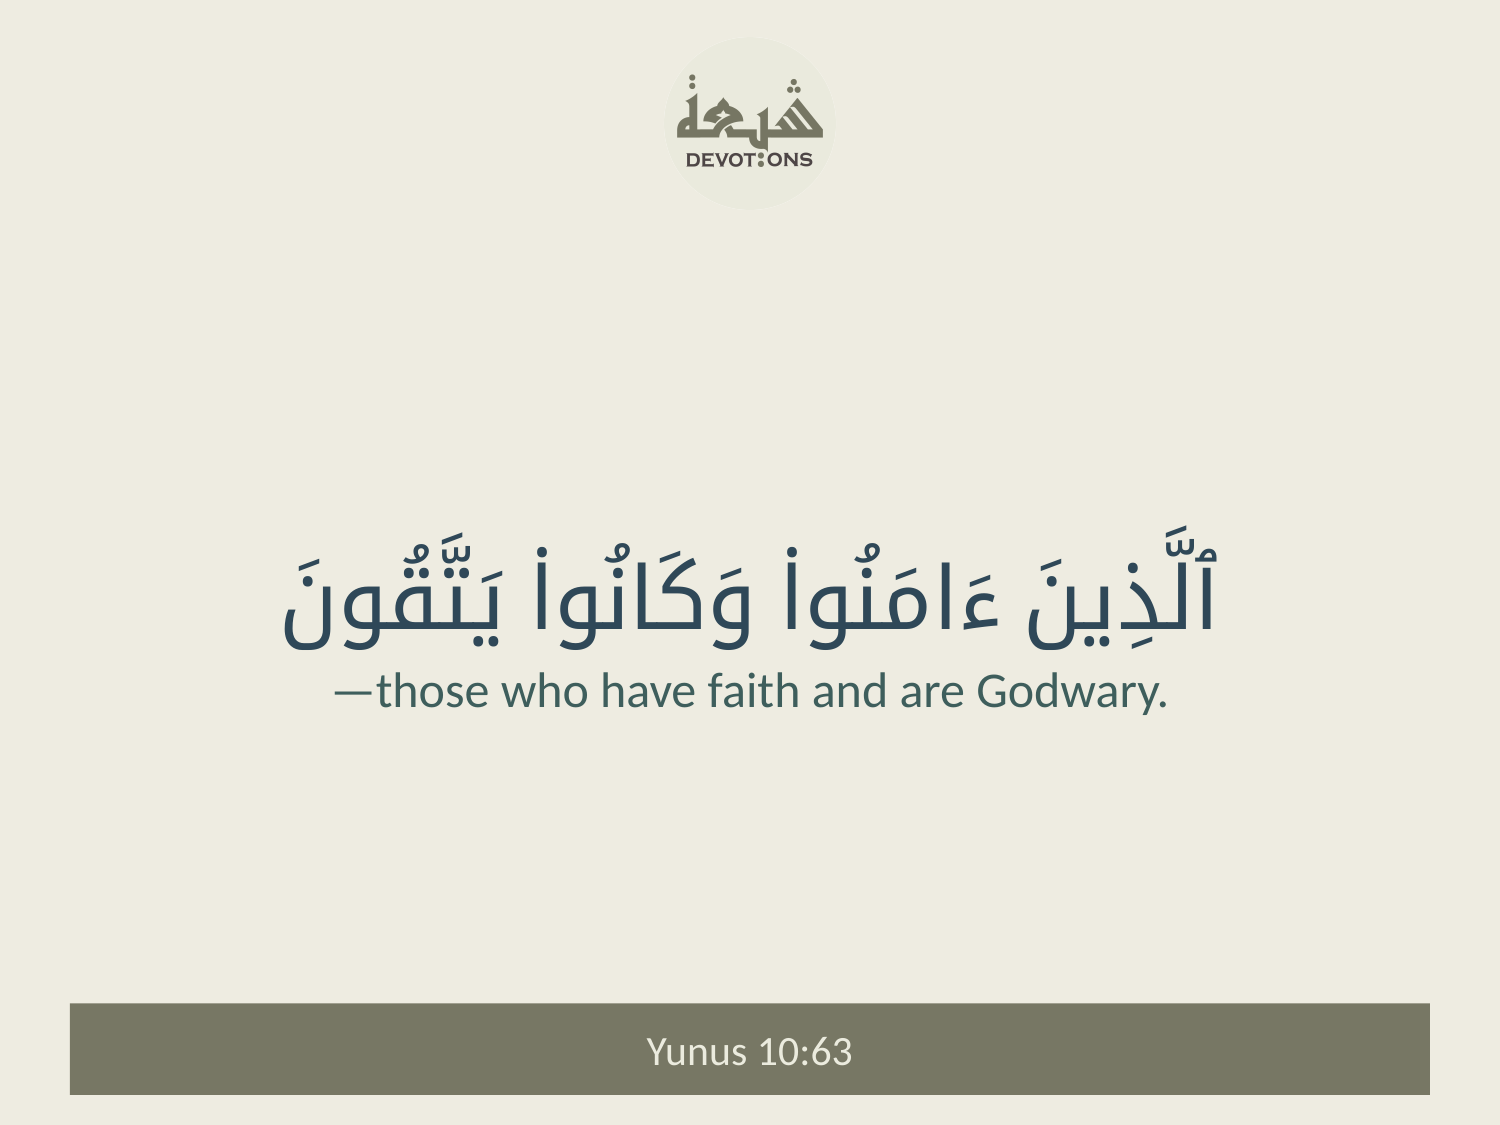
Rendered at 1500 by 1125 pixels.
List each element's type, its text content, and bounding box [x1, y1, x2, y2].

list ٱلَّذِينَ ءَامَنُوا۟ وَكَانُوا۟ يَتَّقُونَ —those who have faith and are Godwary. [69, 203, 1430, 1003]
picture [656, 29, 844, 203]
list Yunus 10:63 [69, 1003, 1430, 1095]
